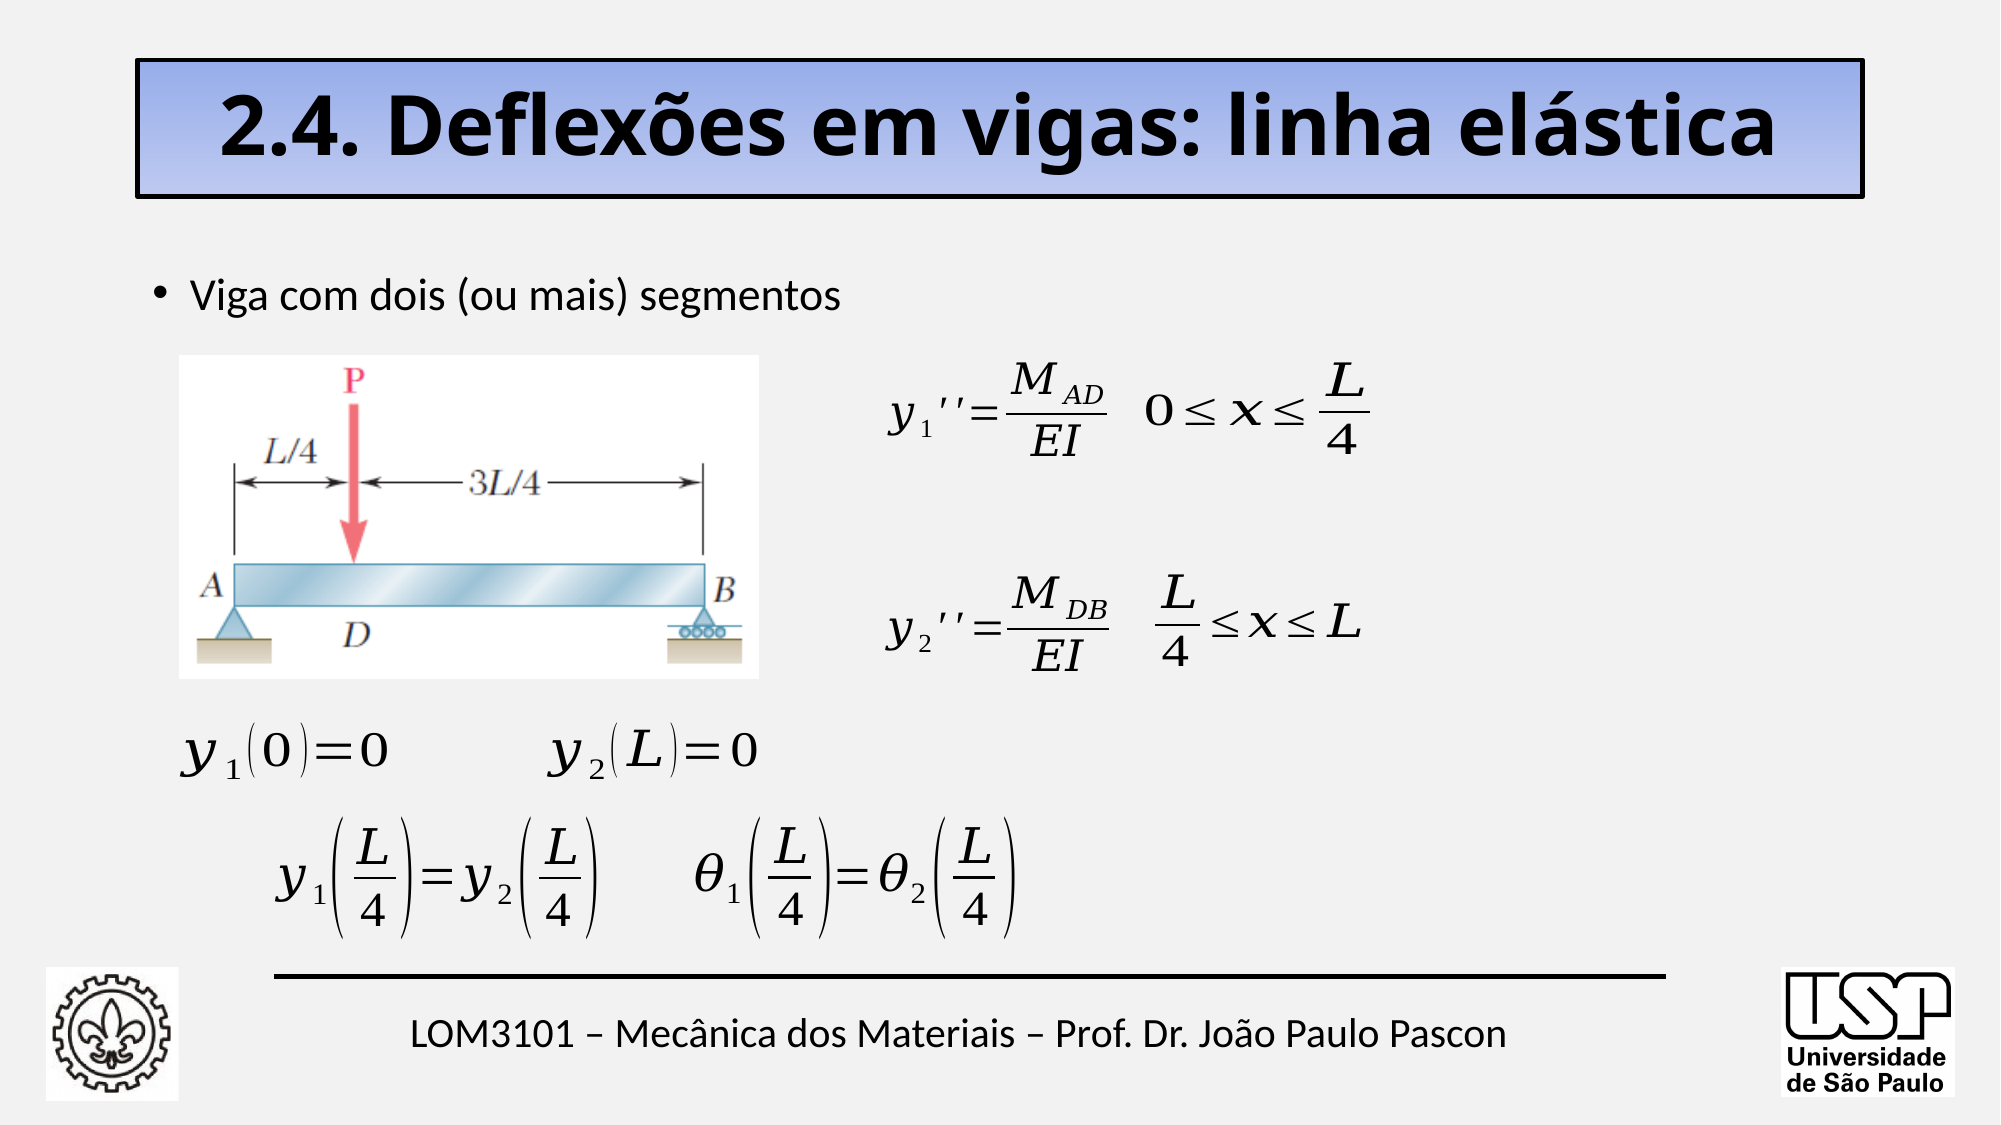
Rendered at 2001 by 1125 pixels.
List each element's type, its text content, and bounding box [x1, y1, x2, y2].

list Viga com dois (ou mais) segmentos [137, 229, 1863, 944]
picture [179, 355, 759, 679]
picture [1781, 967, 1955, 1097]
title 2.4. Deflexões em vigas: linha elástica [137, 59, 1863, 197]
text_box LOM3101 – Mecânica dos Materiais – Prof. Dr. João Paulo Pascon [202, 998, 1716, 1064]
picture [45, 967, 179, 1101]
